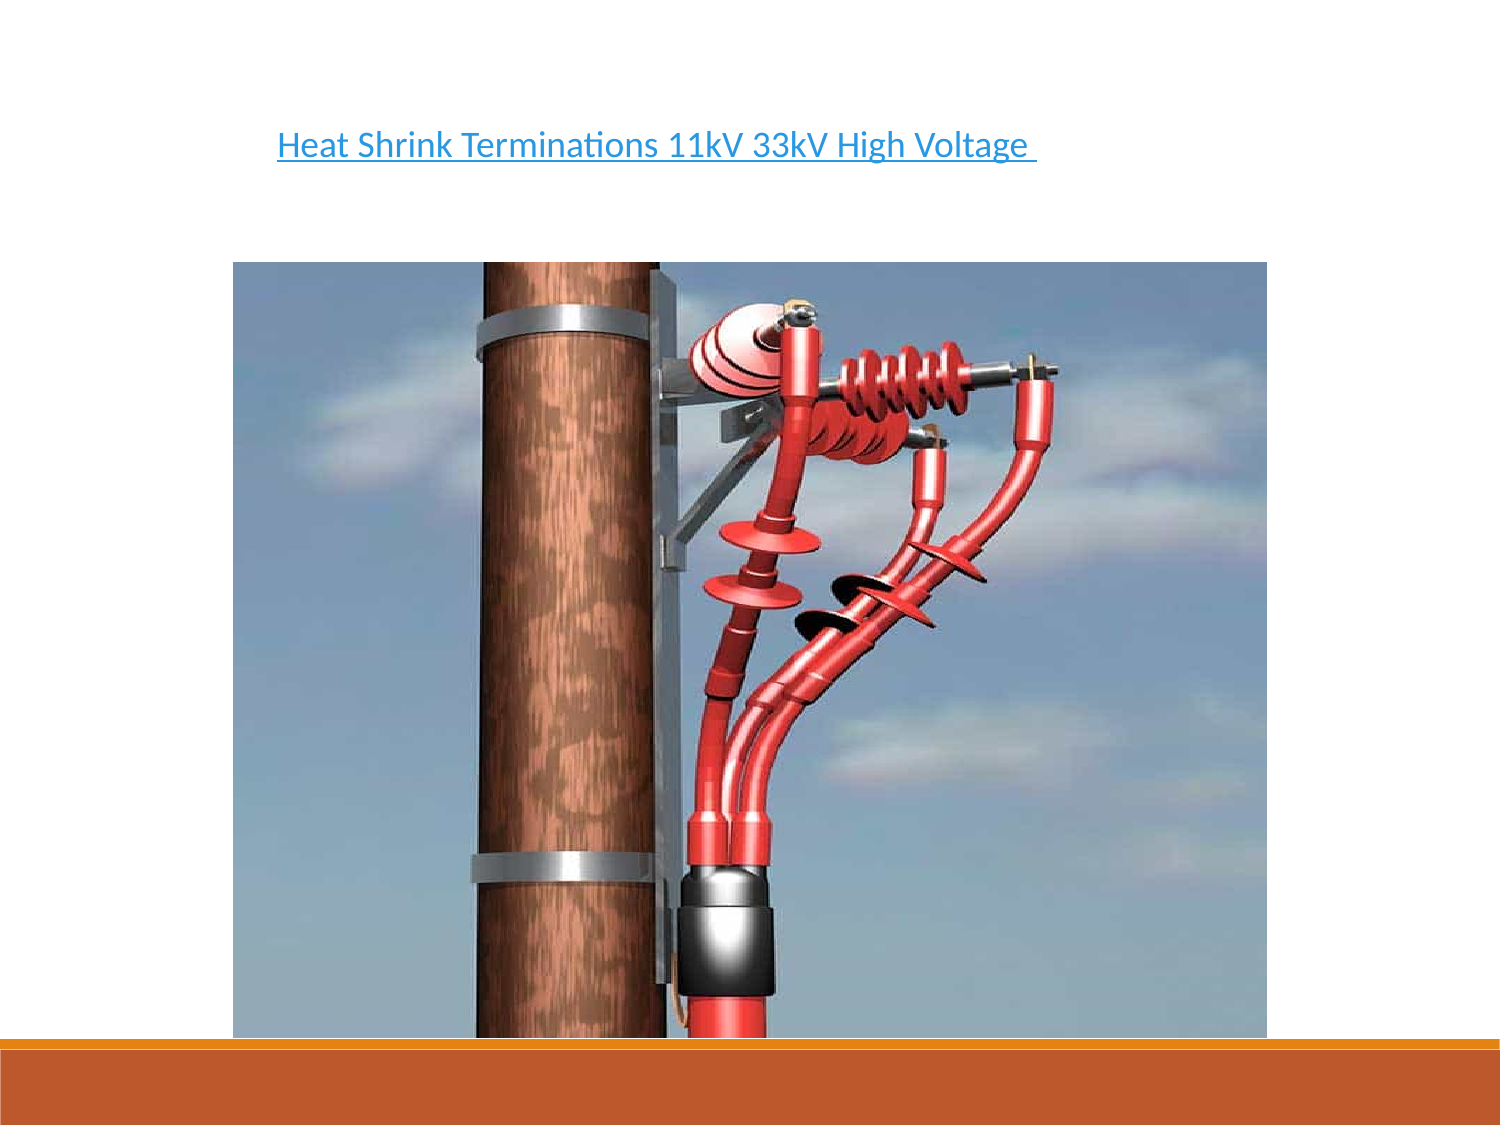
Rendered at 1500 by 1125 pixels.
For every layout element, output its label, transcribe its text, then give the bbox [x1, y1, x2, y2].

text_box Heat Shrink Terminations 11kV 33kV High Voltage [262, 112, 1288, 173]
picture [232, 261, 1268, 1038]
